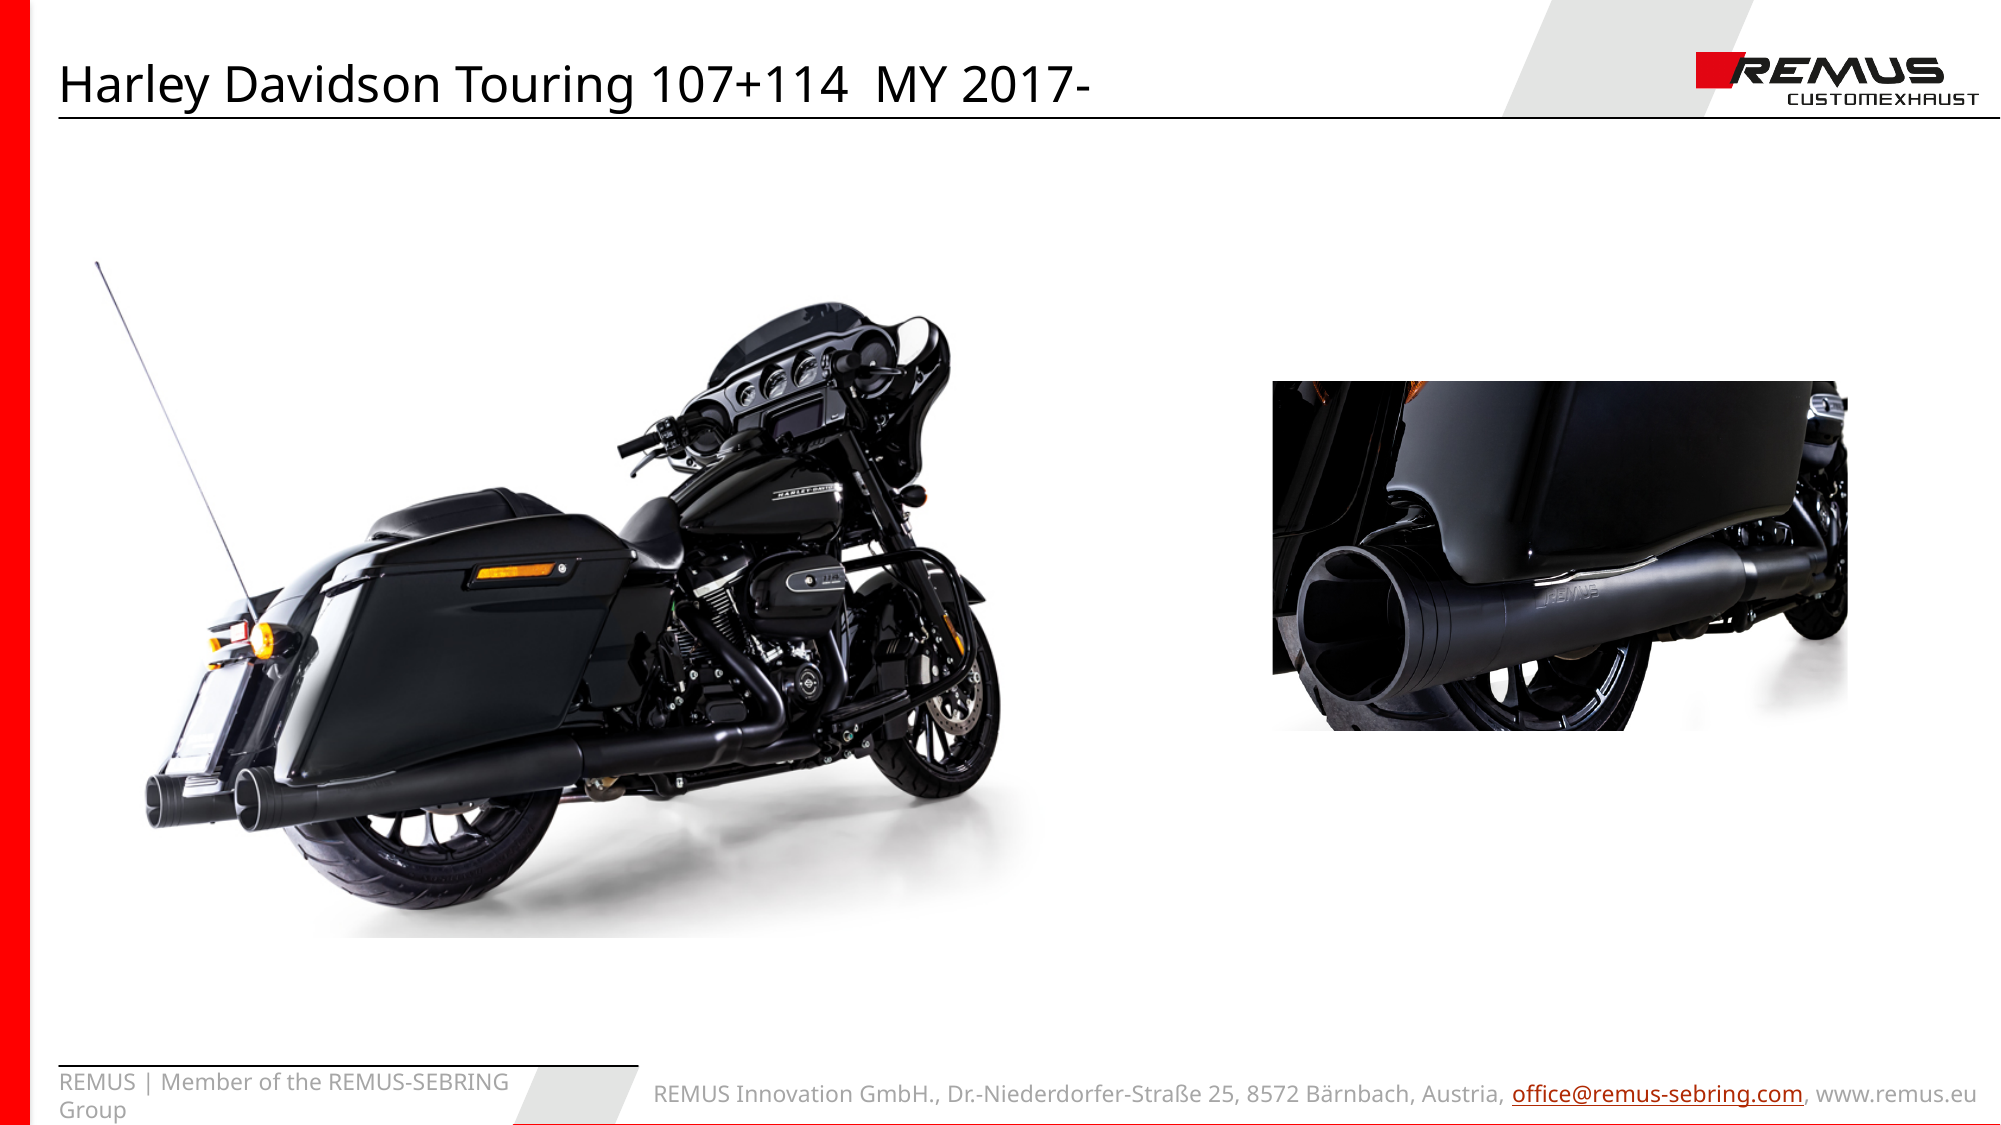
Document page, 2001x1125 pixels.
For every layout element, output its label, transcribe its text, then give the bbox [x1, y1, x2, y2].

picture [1696, 52, 1979, 105]
title Harley Davidson Touring 107+114 MY 2017- [59, 59, 1506, 113]
picture [1272, 380, 1848, 731]
picture [42, 212, 1109, 938]
